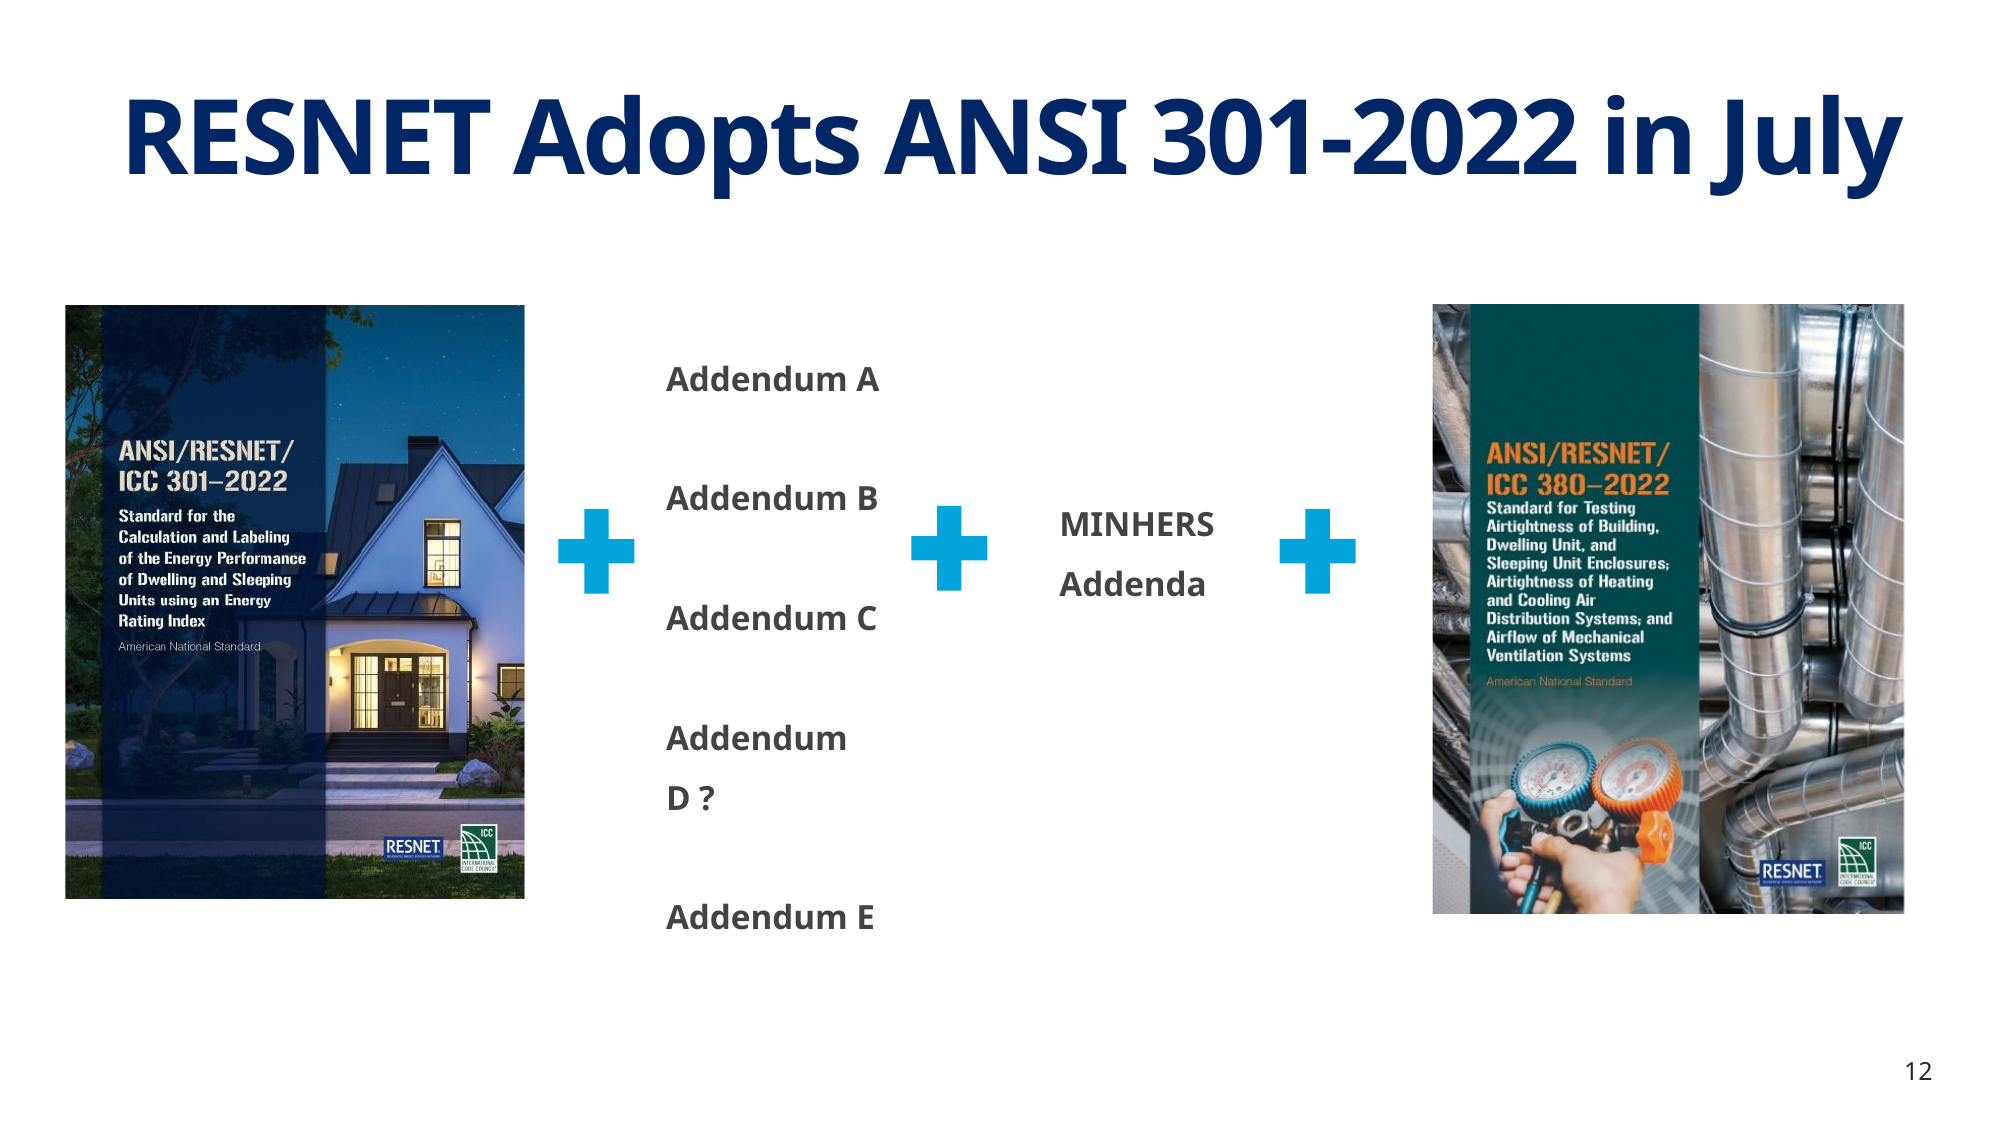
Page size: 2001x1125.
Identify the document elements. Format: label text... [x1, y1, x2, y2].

text_box Addendum A Addendum B Addendum C Addendum D ? Addendum E [665, 330, 901, 1064]
text_box [557, 508, 636, 595]
picture [65, 305, 542, 899]
picture [1432, 304, 1916, 914]
text_box RESNET Adopts ANSI 301-2022 in July [120, 63, 1930, 203]
text_box [910, 505, 988, 592]
text_box MINHERS Addenda [1059, 476, 1240, 731]
text_box [1279, 508, 1357, 595]
slide_number 12 [1856, 1042, 1948, 1103]
